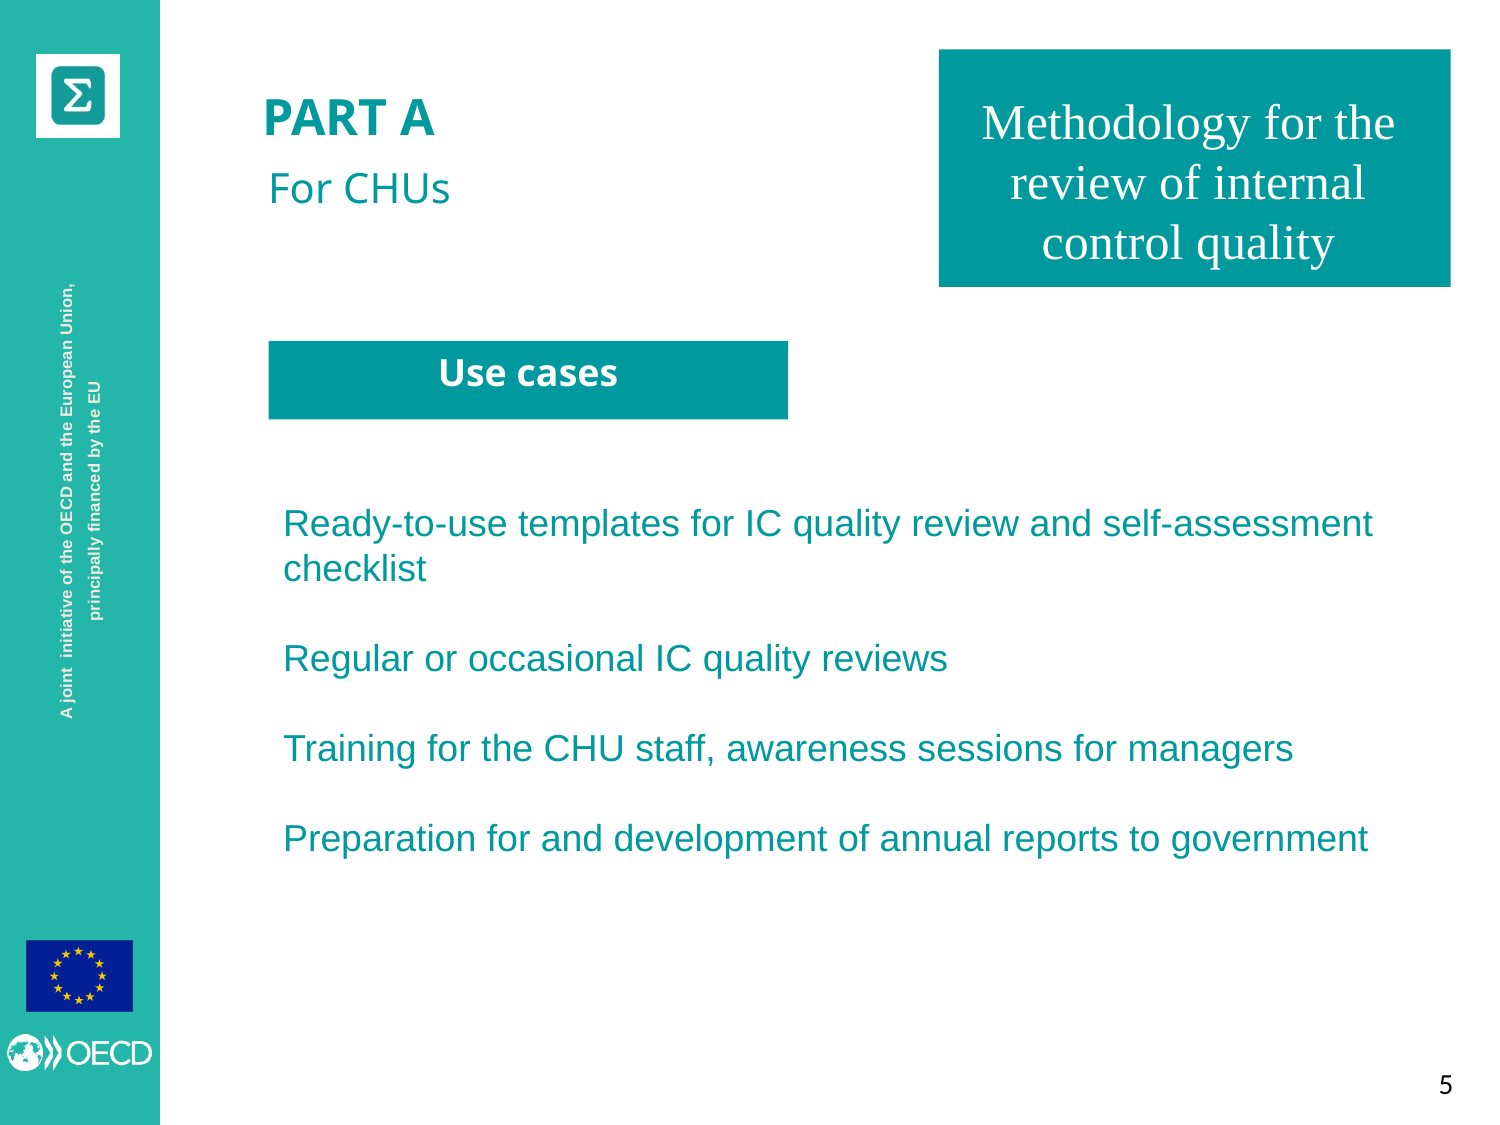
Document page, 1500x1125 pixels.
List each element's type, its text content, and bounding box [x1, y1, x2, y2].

text_box Use cases [266, 339, 790, 422]
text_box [241, 77, 655, 314]
picture [0, 0, 160, 1125]
slide_number 4 [1391, 1052, 1500, 1113]
text_box Methodology for the review of internal control quality [938, 49, 1451, 287]
text_box Ready-to-use templates for IC quality review and self-assessment checklist Regular or occasional IC quality reviews Training for the CHU staff, awareness sessions for managers Preparation for and development of annual reports to government [268, 491, 1462, 957]
